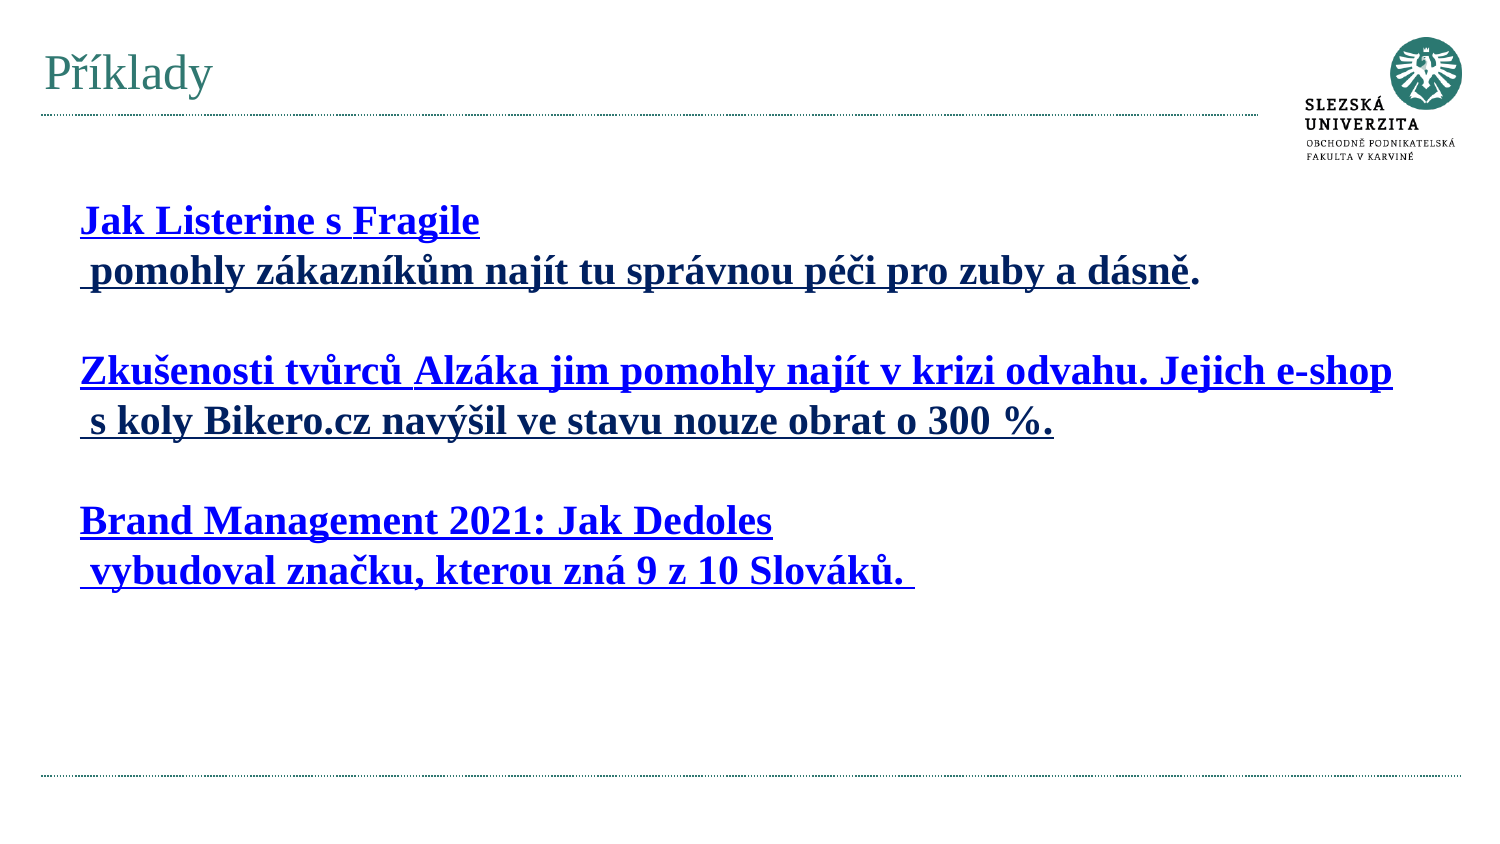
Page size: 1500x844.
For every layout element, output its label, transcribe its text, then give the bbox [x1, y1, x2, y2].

list Jak Listerine s Fragile pomohly zákazníkům najít tu správnou péči pro zuby a dásně. Zkušenosti tvůrců Alzáka jim pomohly najít v krizi odvahu. Jejich e-shop s koly Bikero.cz navýšil ve stavu nouze obrat o 300 %. Brand Management 2021: Jak Dedoles vybudoval značku, kterou zná 9 z 10 Slováků. [64, 185, 1424, 682]
picture [1305, 37, 1462, 160]
title Příklady [29, 32, 668, 116]
